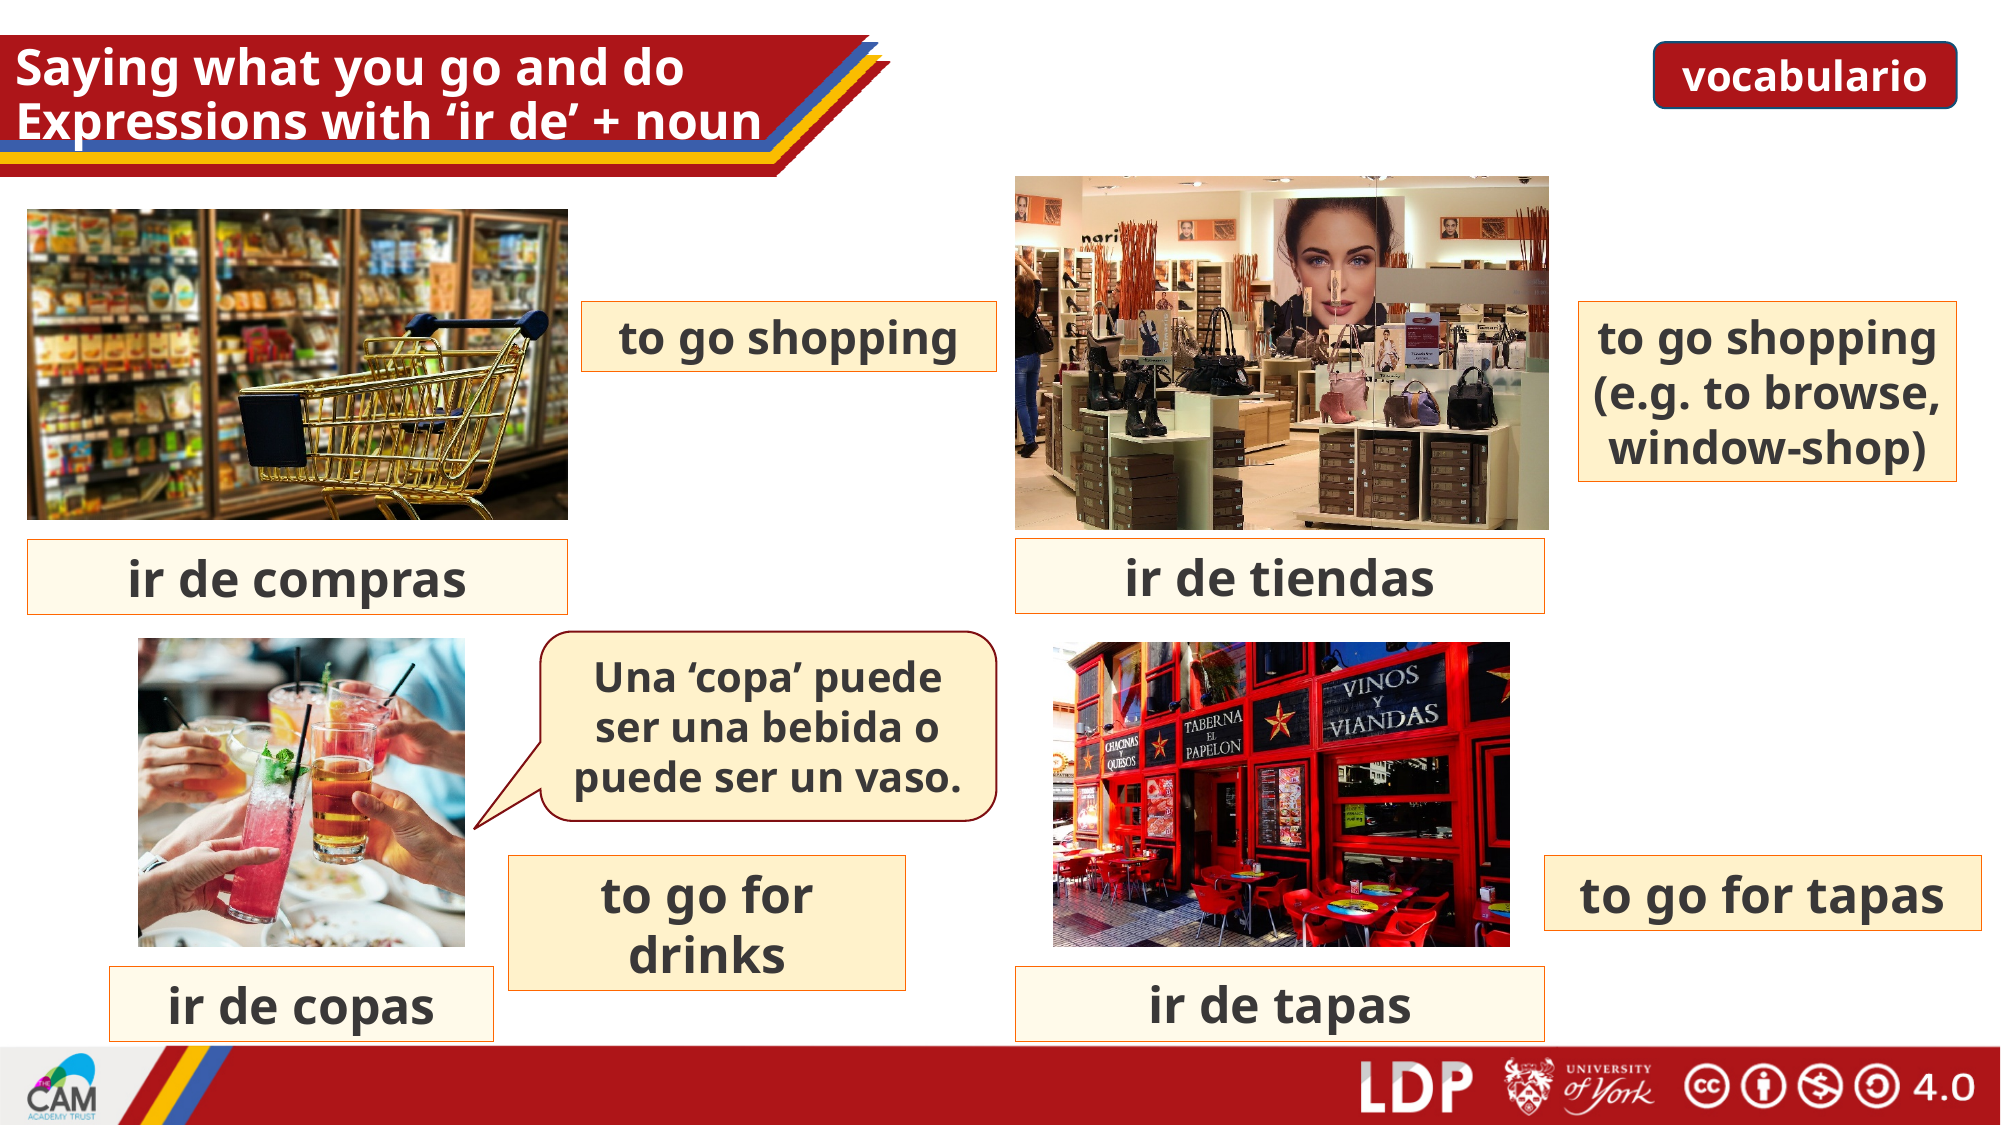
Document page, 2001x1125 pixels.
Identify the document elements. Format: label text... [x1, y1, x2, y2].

text_box to go for drinks [508, 855, 906, 991]
picture [0, 0, 2001, 1125]
text_box ir de copas [109, 966, 494, 1042]
text_box vocabulario [1652, 41, 1958, 110]
title Saying what you go and do Expressions with ‘ir de’ + noun [0, 35, 906, 177]
text_box to go shopping [581, 301, 997, 372]
text_box ir de tiendas [1015, 538, 1545, 614]
text_box to go for tapas [1544, 855, 1982, 931]
text_box ir de tapas [1015, 966, 1545, 1042]
text_box to go shopping (e.g. to browse, window-shop) [1578, 301, 1957, 482]
text_box ir de compras [27, 539, 568, 615]
text_box Una ‘copa’ puede ser una bebida o puede ser un vaso. [473, 630, 998, 831]
